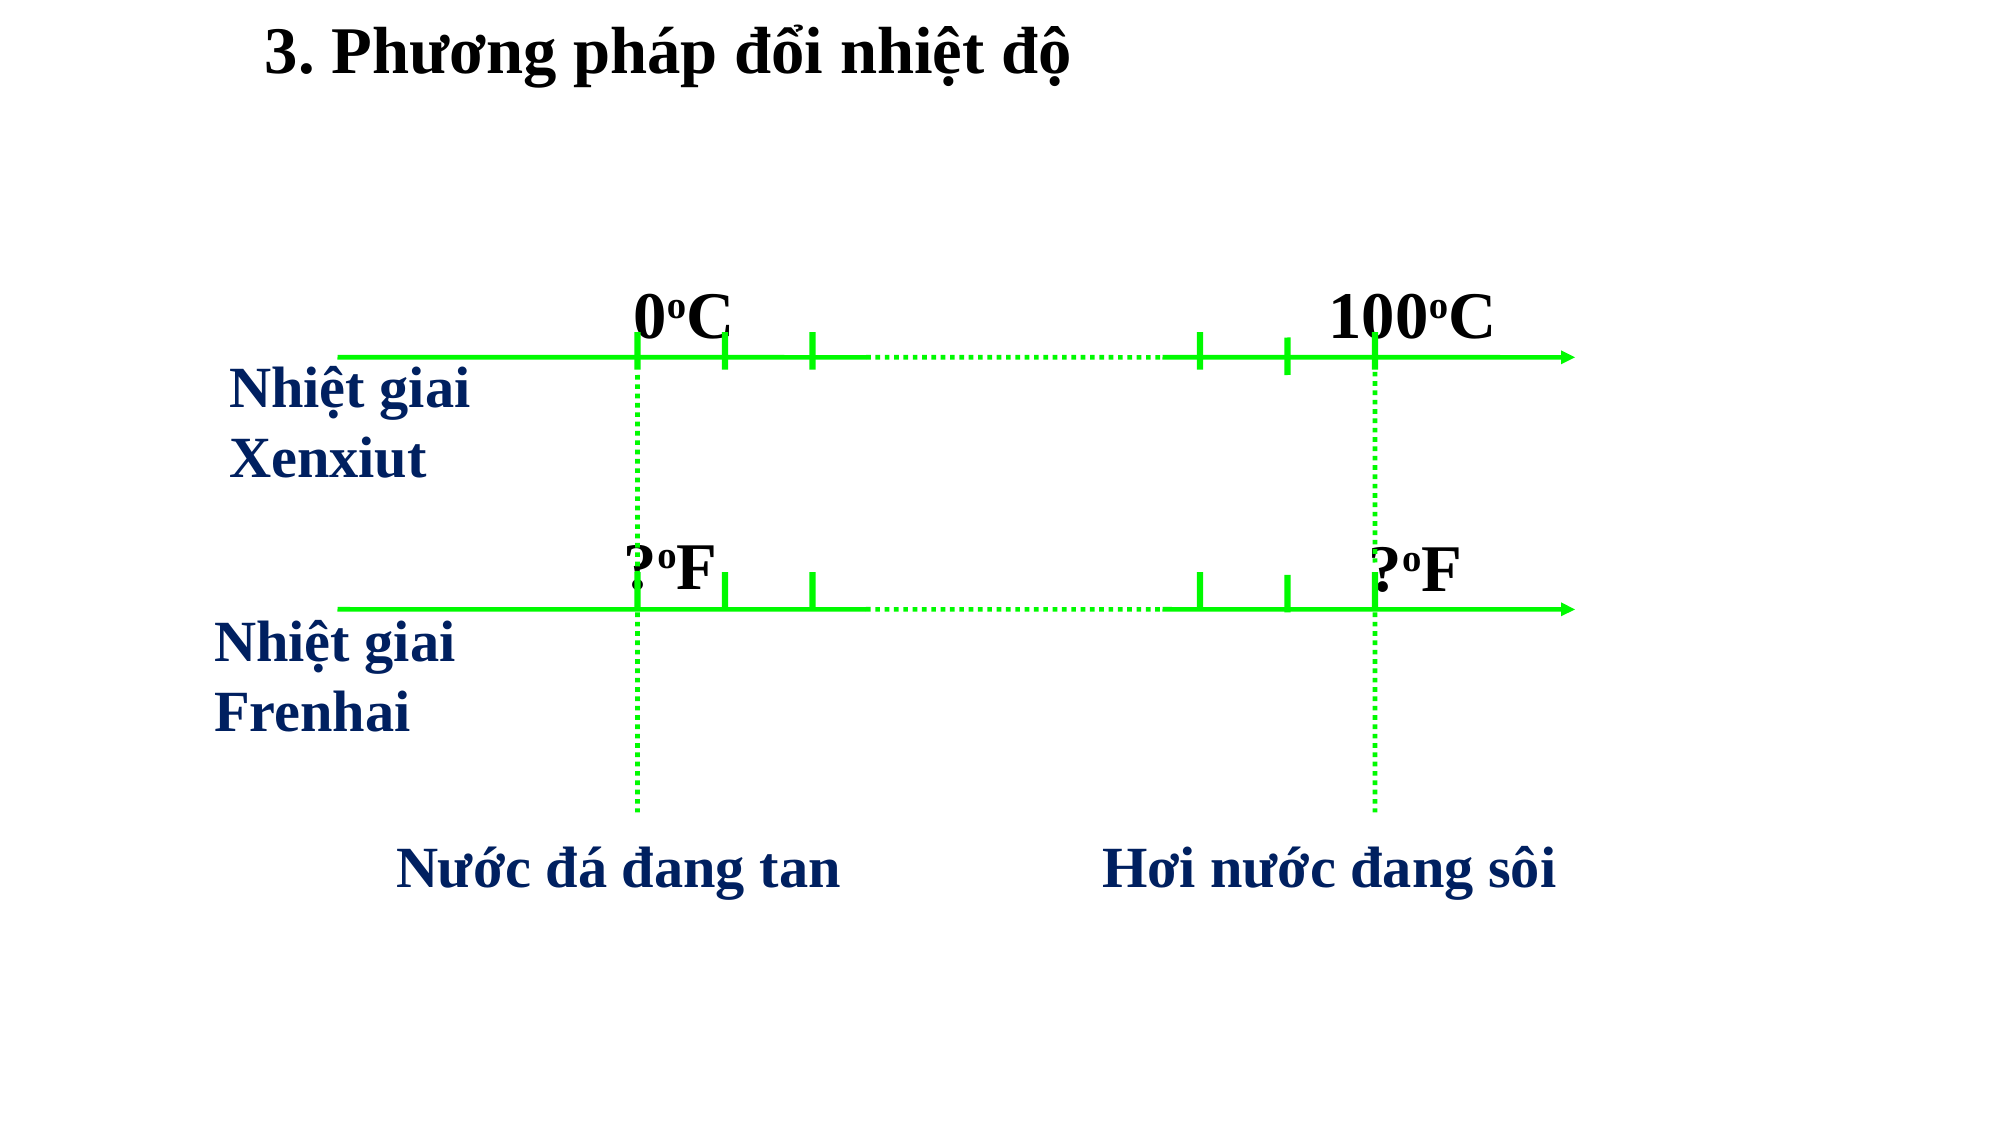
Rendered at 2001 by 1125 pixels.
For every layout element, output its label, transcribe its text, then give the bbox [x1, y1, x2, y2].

text_box 100oC [1281, 264, 1544, 330]
text_box Hơi nước đang sôi [1087, 821, 1663, 907]
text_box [337, 571, 1576, 613]
text_box ?oF [609, 515, 772, 570]
text_box Nhiệt giai Xenxiut [214, 342, 493, 497]
text_box Nhiệt giai Frenhai [199, 595, 497, 751]
text_box 0oC [618, 264, 782, 330]
text_box ?oF [1309, 517, 1522, 570]
text_box 3. Phương pháp đổi nhiệt độ [249, 0, 1263, 95]
text_box Nước đá đang tan [381, 821, 894, 907]
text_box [337, 332, 1576, 376]
